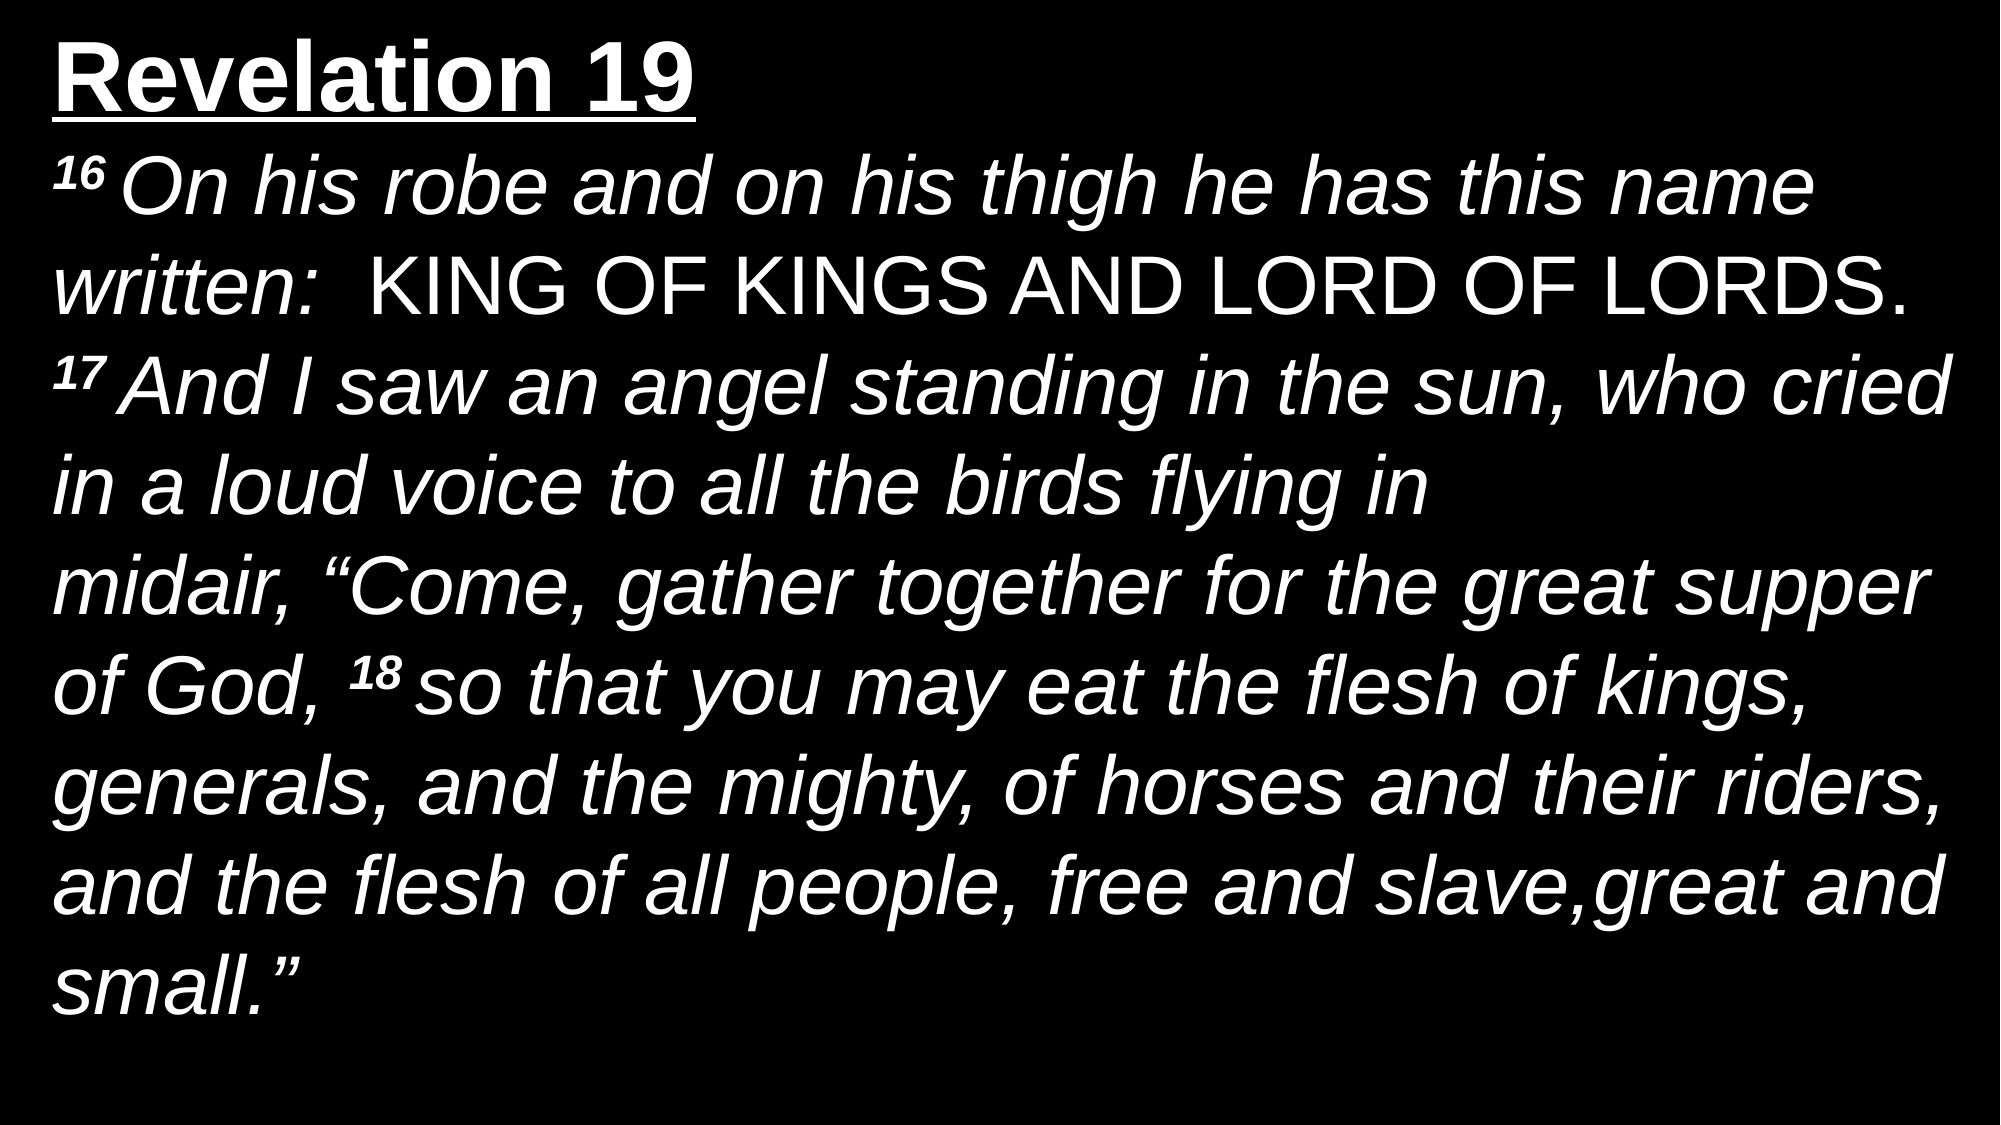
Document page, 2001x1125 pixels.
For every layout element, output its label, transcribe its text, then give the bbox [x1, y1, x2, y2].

text_box Revelation 19 16 On his robe and on his thigh he has this name written: king of kings and lord of lords. 17 And I saw an angel standing in the sun, who cried in a loud voice to all the birds flying in midair, “Come, gather together for the great supper of God, 18 so that you may eat the flesh of kings, generals, and the mighty, of horses and their riders, and the flesh of all people, free and slave,great and small.” [37, 4, 1979, 1039]
